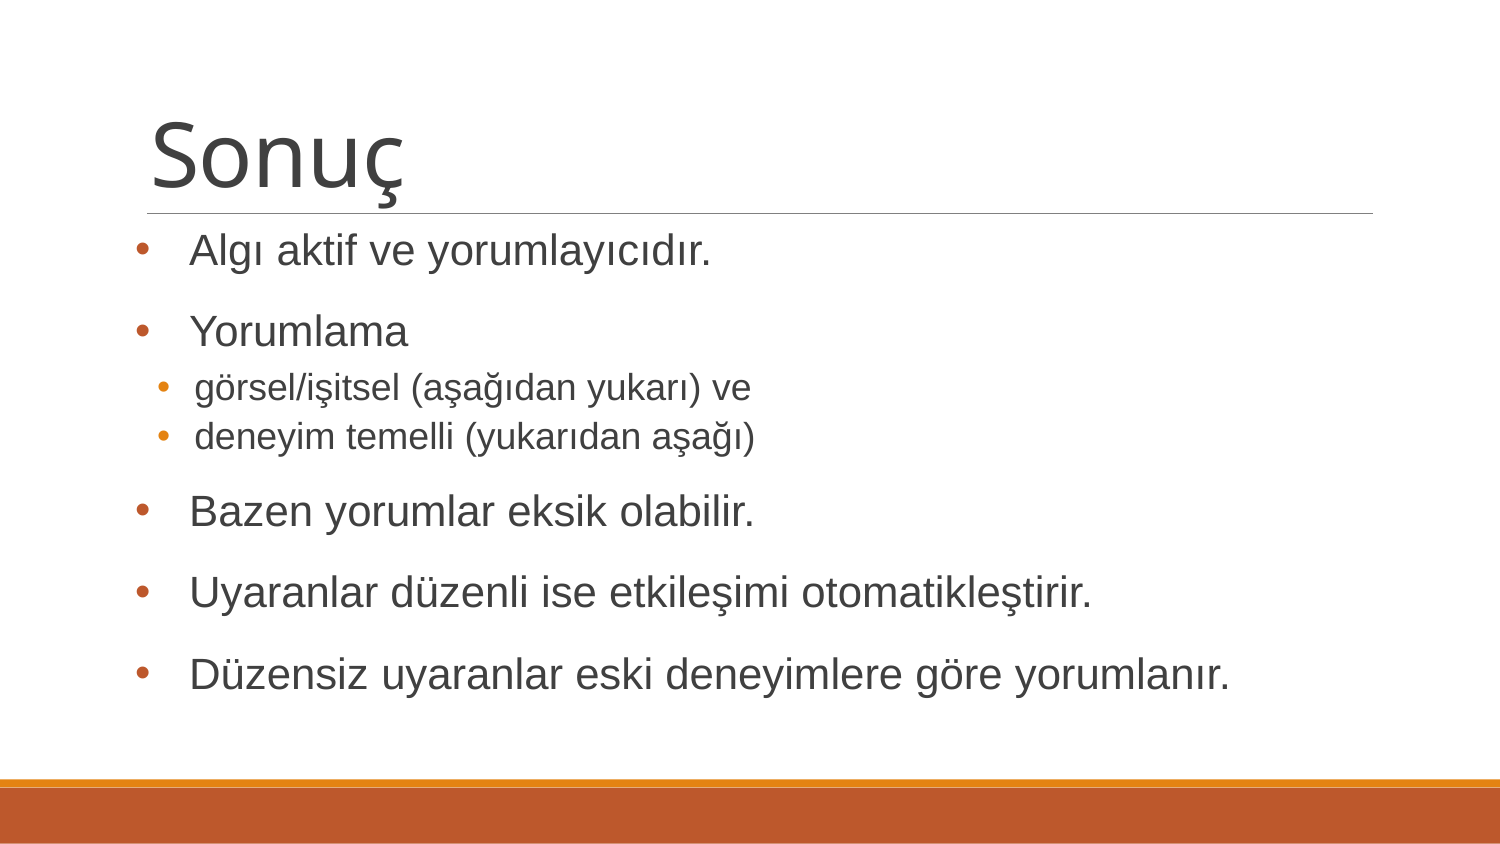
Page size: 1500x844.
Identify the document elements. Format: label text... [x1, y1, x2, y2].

text_box Algı aktif ve yorumlayıcıdır. Yorumlama görsel/işitsel (aşağıdan yukarı) ve deneyim temelli (yukarıdan aşağı) Bazen yorumlar eksik olabilir. Uyaranlar düzenli ise etkileşimi otomatikleştirir. Düzensiz uyaranlar eski deneyimlere göre yorumlanır. [134, 221, 1335, 775]
title Sonuç [135, 35, 1373, 214]
